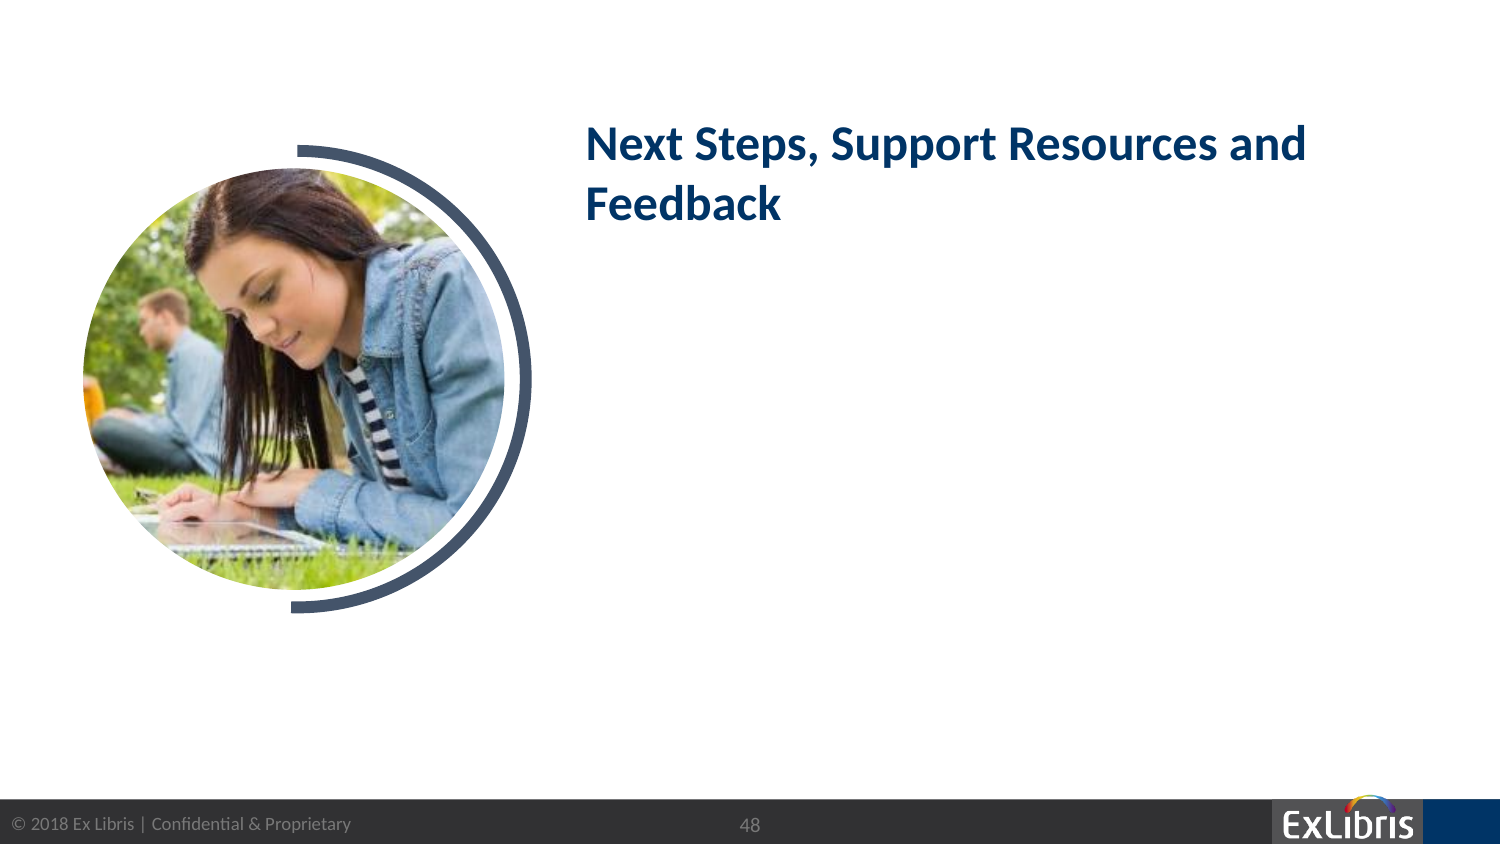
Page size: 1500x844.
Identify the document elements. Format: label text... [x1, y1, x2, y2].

picture [1282, 794, 1414, 840]
slide_number 48 [705, 793, 795, 844]
list Next Steps, Support Resources and Feedback [570, 102, 1420, 706]
picture [83, 168, 505, 590]
